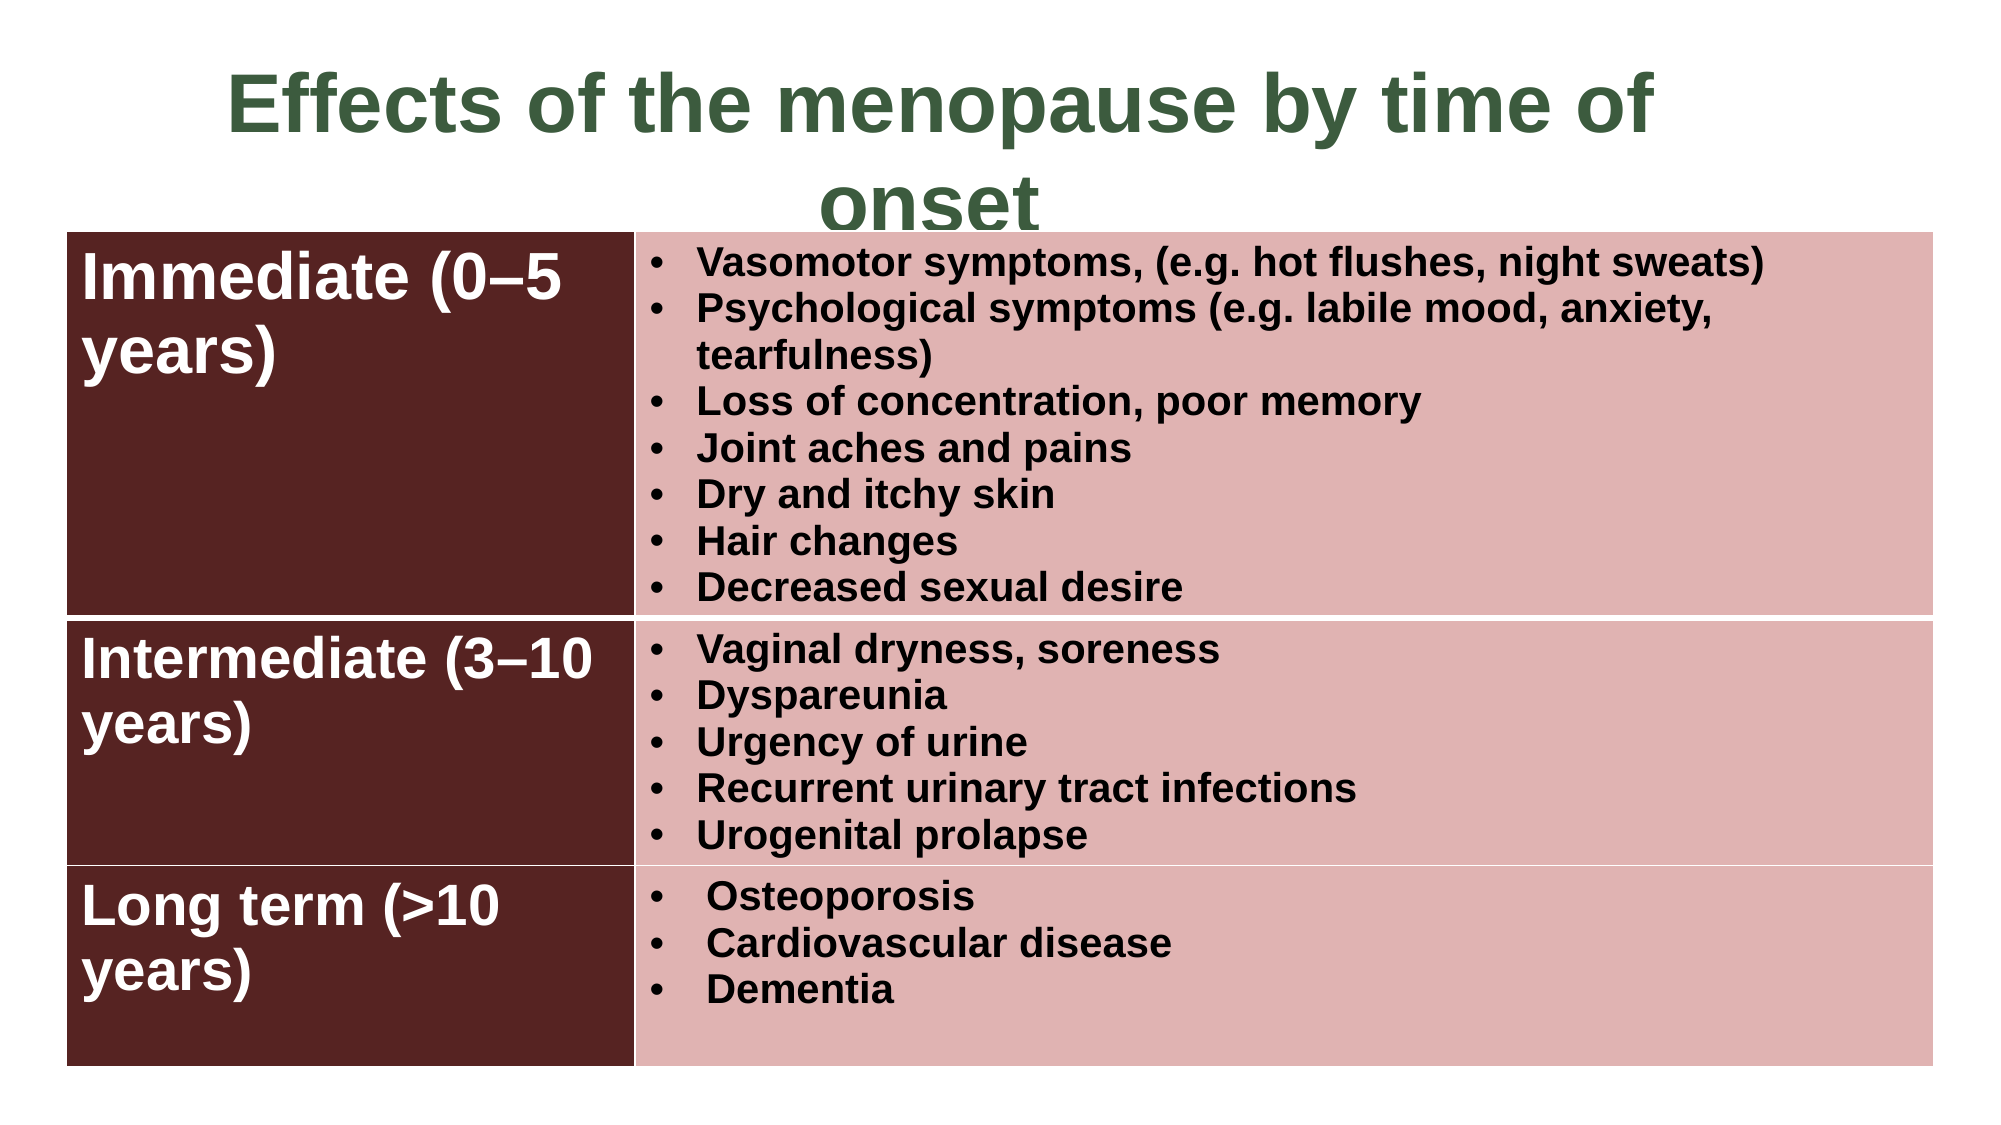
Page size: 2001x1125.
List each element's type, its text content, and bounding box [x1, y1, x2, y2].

table_cell Vaginal dryness, soreness Dyspareunia Urgency of urine Recurrent urinary tract infections Urogenital prolapse [636, 621, 1933, 865]
table_header Immediate (0–5 years) [67, 232, 634, 615]
table_cell Long term (>10 years) [67, 866, 634, 1066]
table_cell Intermediate (3–10 years) [67, 621, 634, 865]
table_header Vasomotor symptoms, (e.g. hot flushes, night sweats) Psychological symptoms (e.g. labile mood, anxiety, tearfulness) Loss of concentration, poor memory Joint aches and pains Dry and itchy skin Hair changes Decreased sexual desire [636, 232, 1933, 615]
table_cell Osteoporosis Cardiovascular disease Dementia [636, 866, 1933, 1066]
title Effects of the menopause by time of onset [66, 40, 1792, 230]
